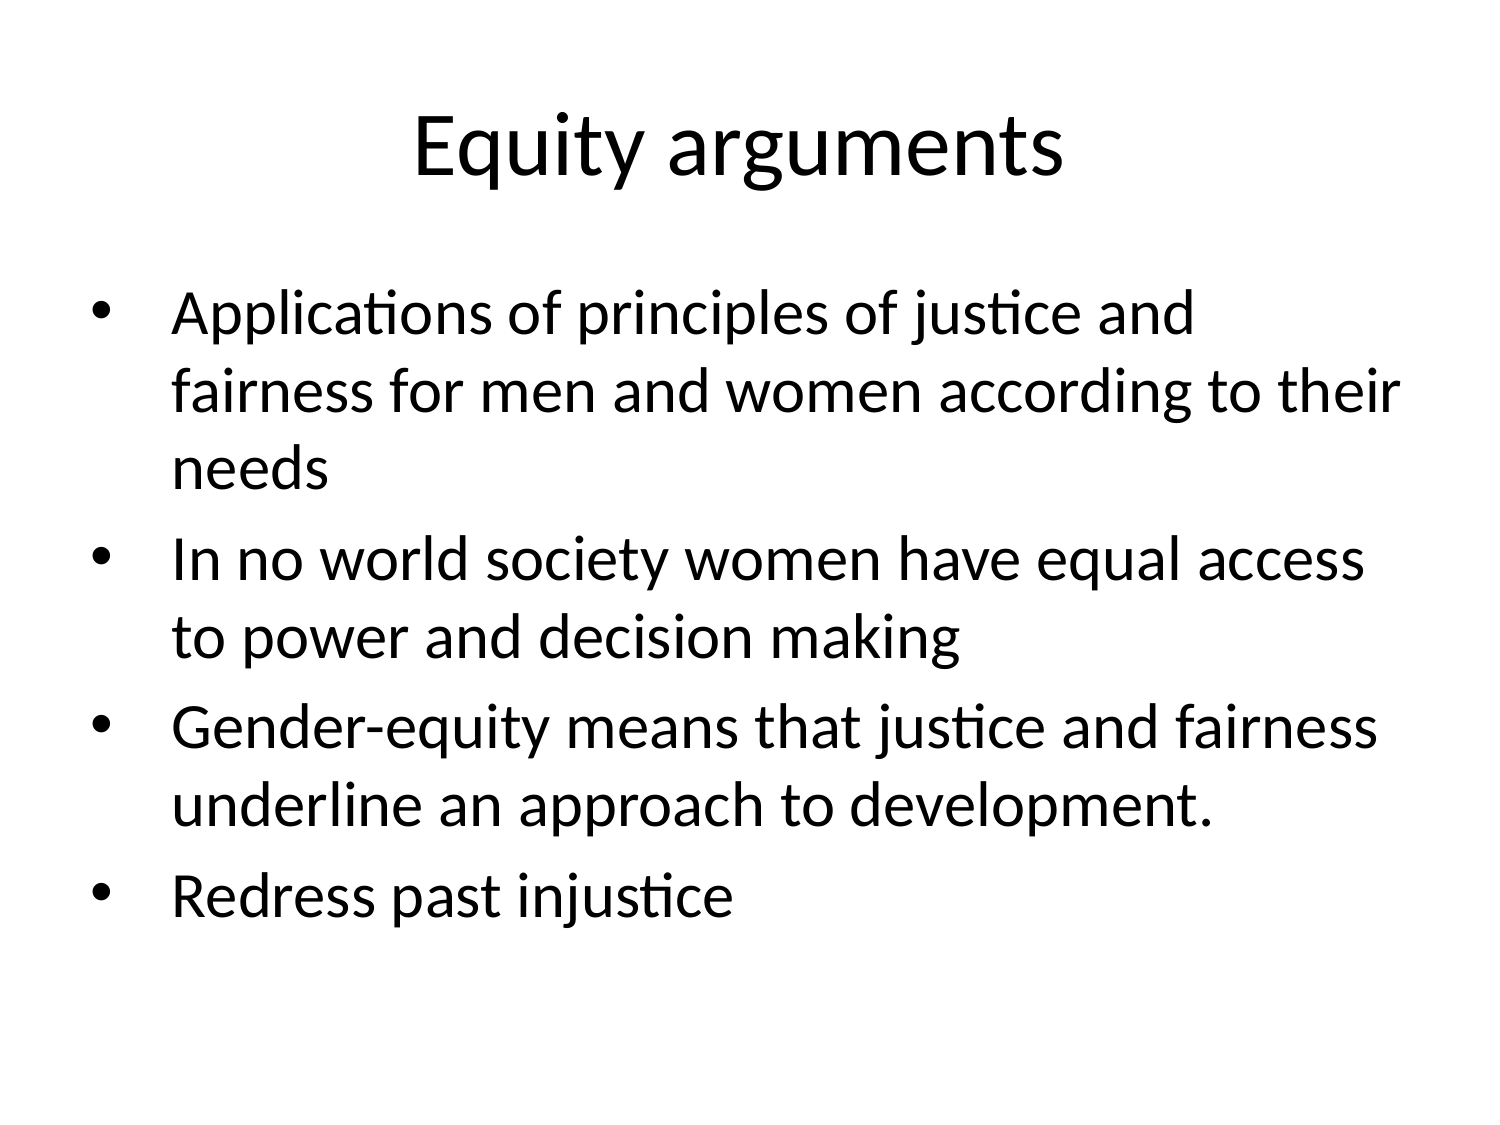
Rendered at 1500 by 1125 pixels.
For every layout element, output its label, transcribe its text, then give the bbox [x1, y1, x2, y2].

list Applications of principles of justice and fairness for men and women according to their needs In no world society women have equal access to power and decision making Gender-equity means that justice and fairness underline an approach to development. Redress past injustice [75, 262, 1425, 1005]
title Equity arguments [75, 45, 1425, 233]
